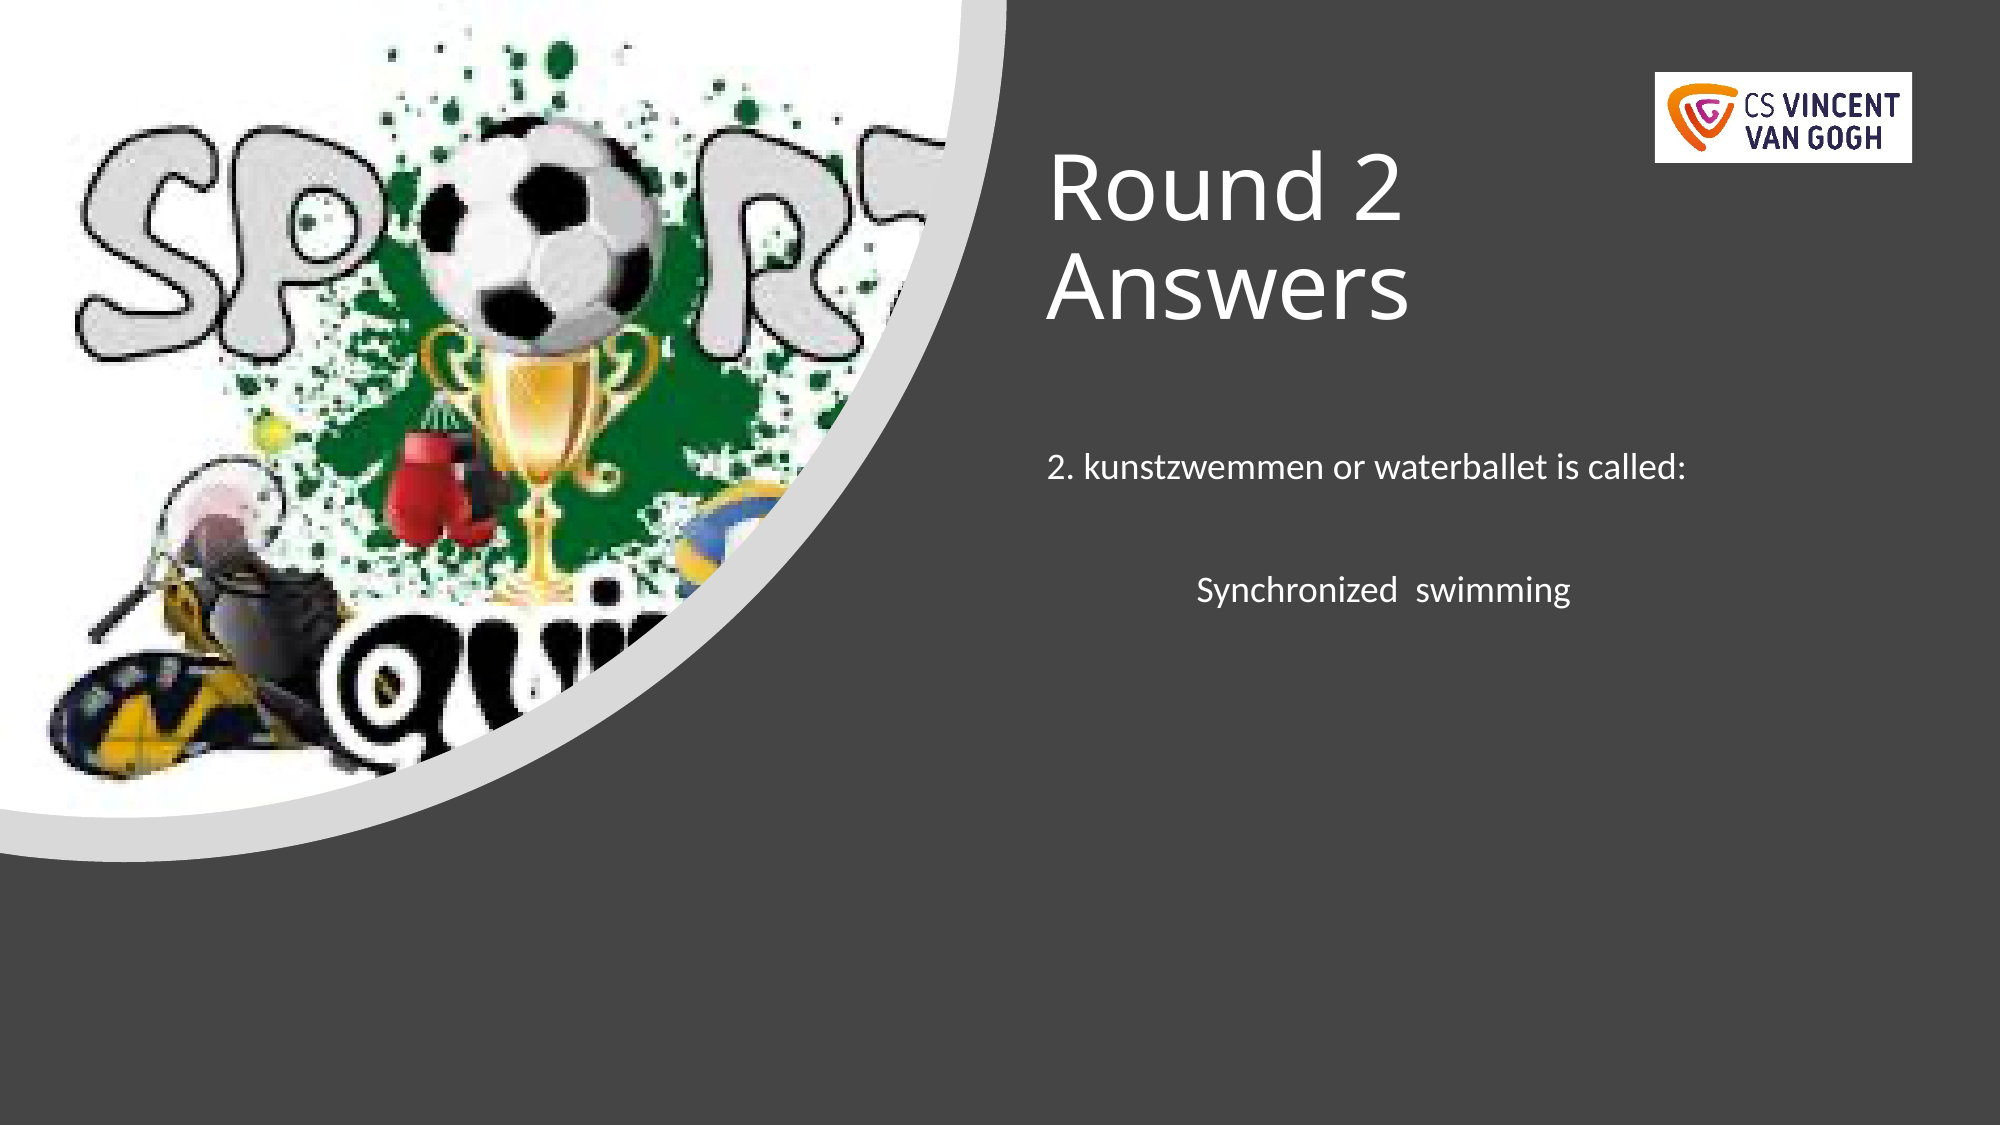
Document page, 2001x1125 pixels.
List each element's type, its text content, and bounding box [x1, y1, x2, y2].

picture [1654, 72, 1913, 163]
title Round 2 Answers [1031, 131, 1895, 350]
picture [0, 0, 962, 818]
text_box [962, 0, 1008, 261]
text_box [0, 818, 403, 864]
list 2. kunstzwemmen or waterballet is called: Synchronized swimming [1031, 373, 1895, 928]
